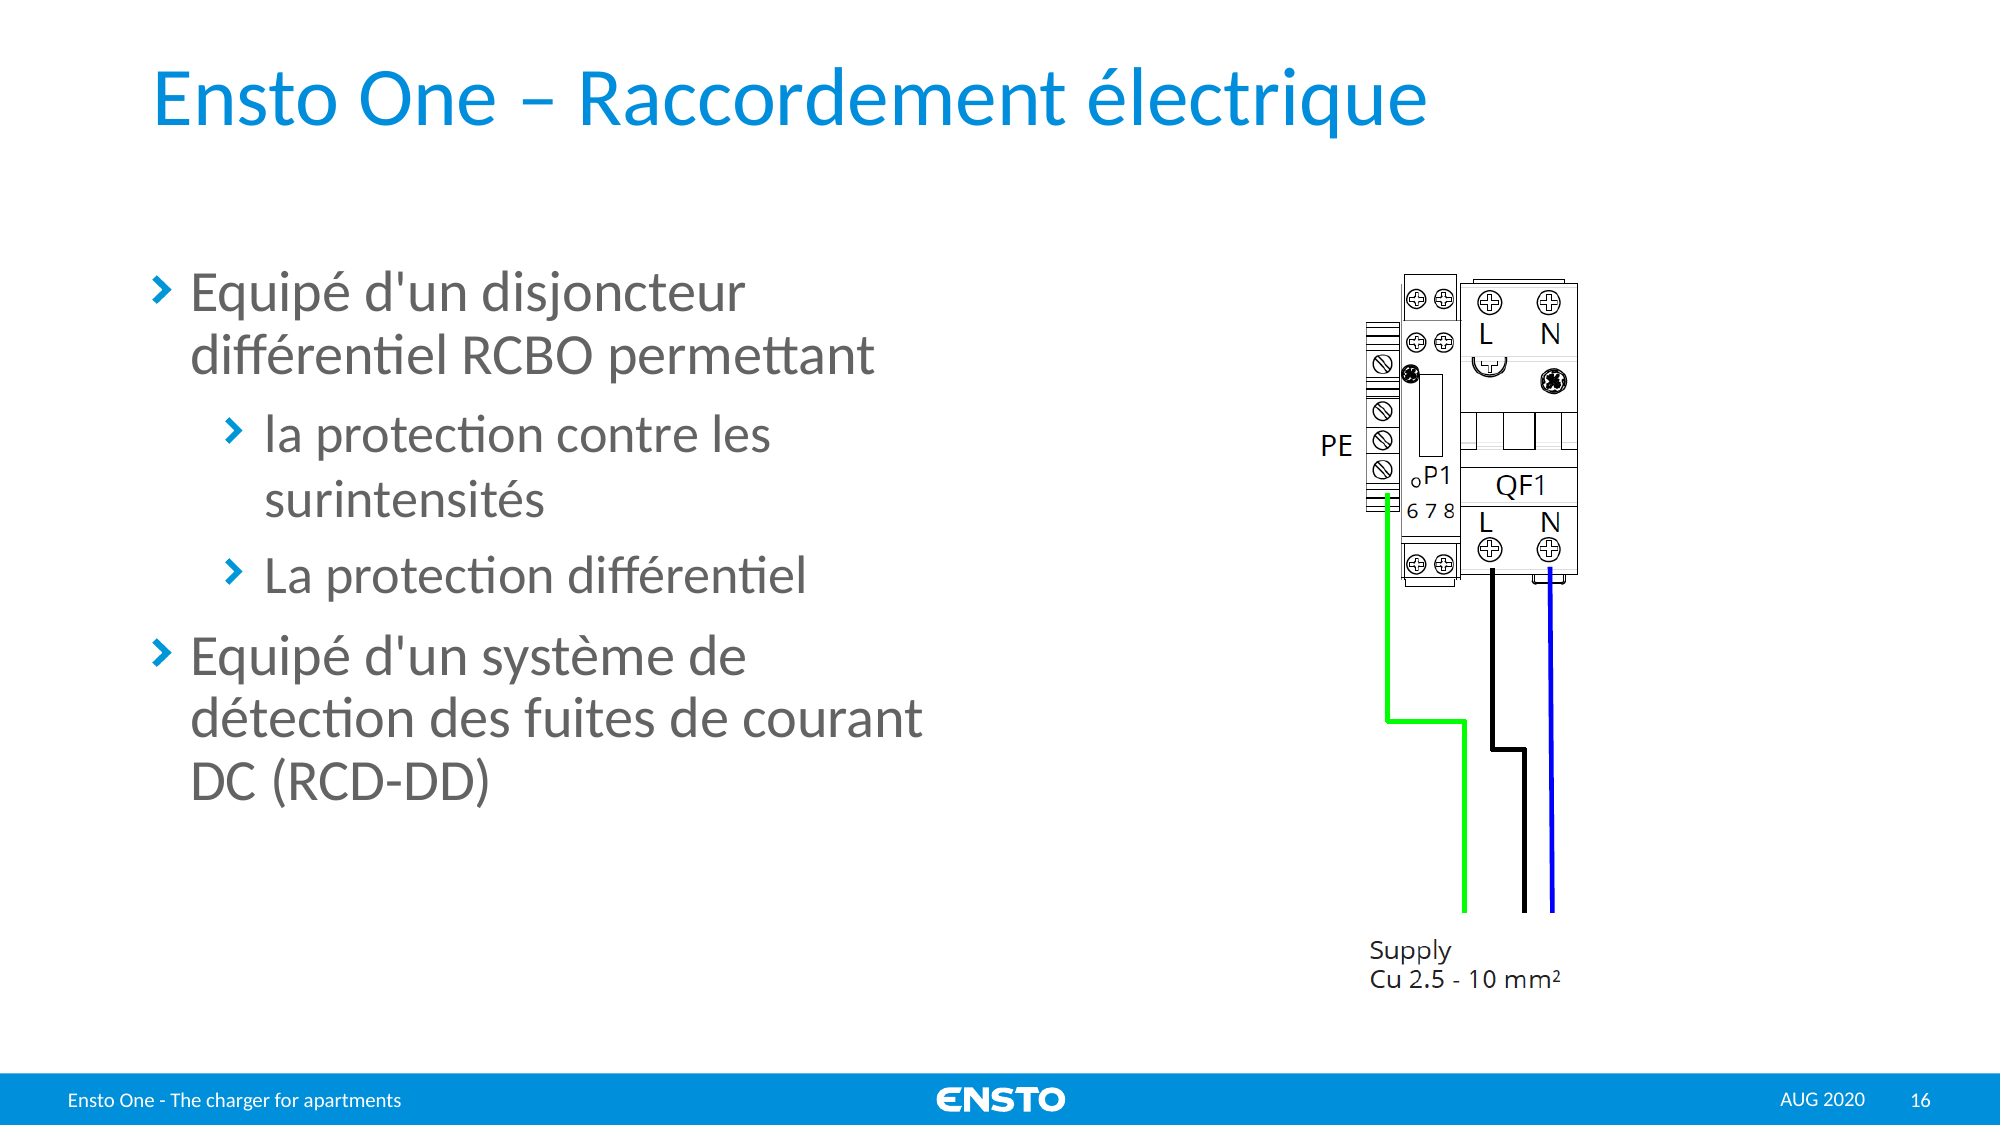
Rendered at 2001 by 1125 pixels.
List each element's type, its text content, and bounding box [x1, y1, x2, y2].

list Equipé d'un disjoncteur différentiel RCBO permettant la protection contre les surintensités La protection différentiel Equipé d'un système de détection des fuites de courant DC (RCD-DD) [137, 253, 988, 1025]
picture [231, 558, 243, 570]
picture [225, 423, 233, 438]
picture [231, 417, 243, 429]
picture [159, 638, 172, 651]
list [1279, 245, 1726, 1018]
picture [159, 654, 172, 667]
picture [159, 291, 172, 304]
picture [152, 281, 161, 298]
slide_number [1543, 1072, 1866, 1125]
picture [231, 432, 243, 444]
picture [225, 564, 233, 579]
slide_number 16 [1885, 1073, 1956, 1125]
footer Ensto One - The charger for apartments [67, 1073, 745, 1125]
picture [159, 275, 172, 288]
title Ensto One – Raccordement électrique [137, 45, 1862, 247]
picture [152, 644, 161, 661]
picture [231, 573, 243, 585]
